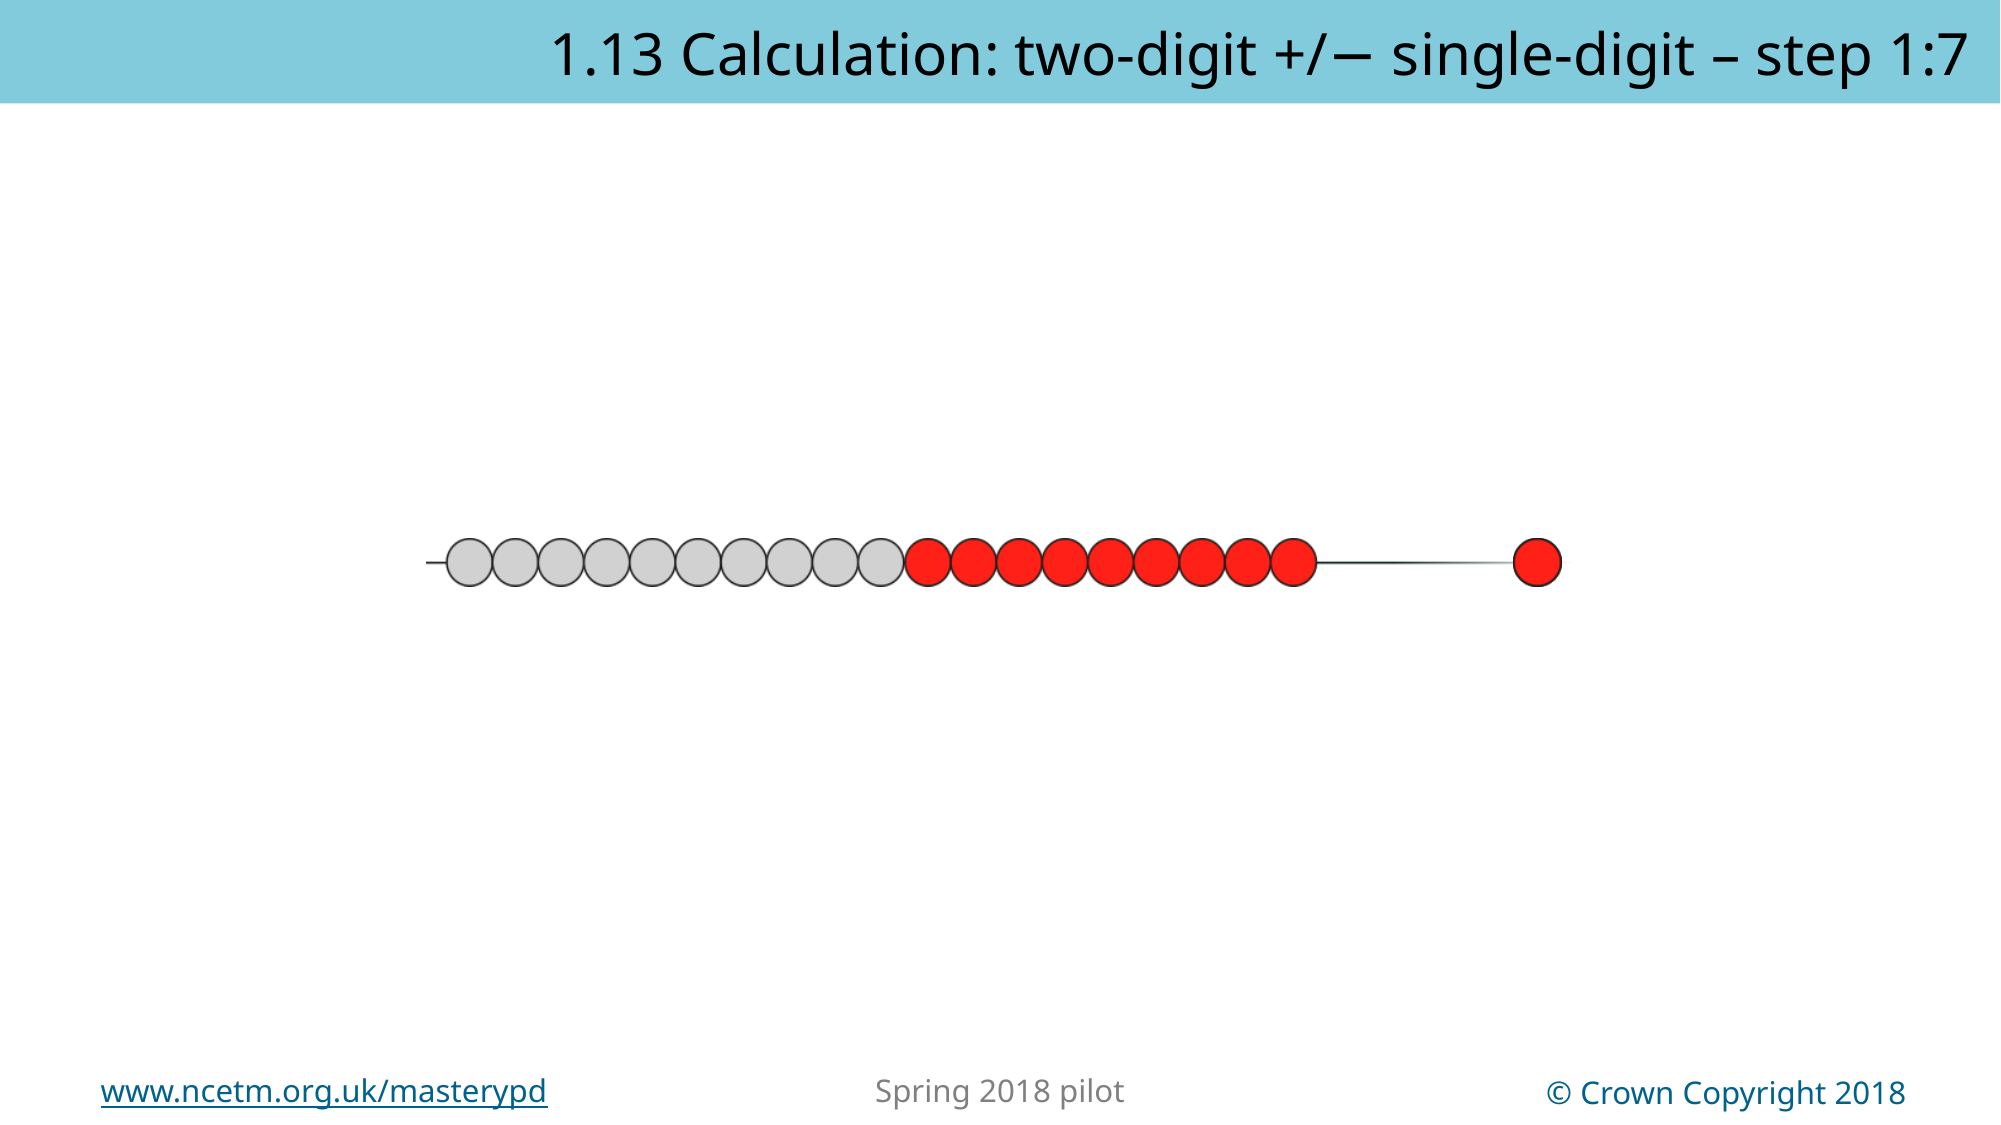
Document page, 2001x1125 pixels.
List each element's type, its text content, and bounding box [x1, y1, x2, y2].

picture [426, 538, 1574, 587]
list 1.13 Calculation: two-digit +/− single-digit – step 1:7 [0, 0, 2000, 104]
